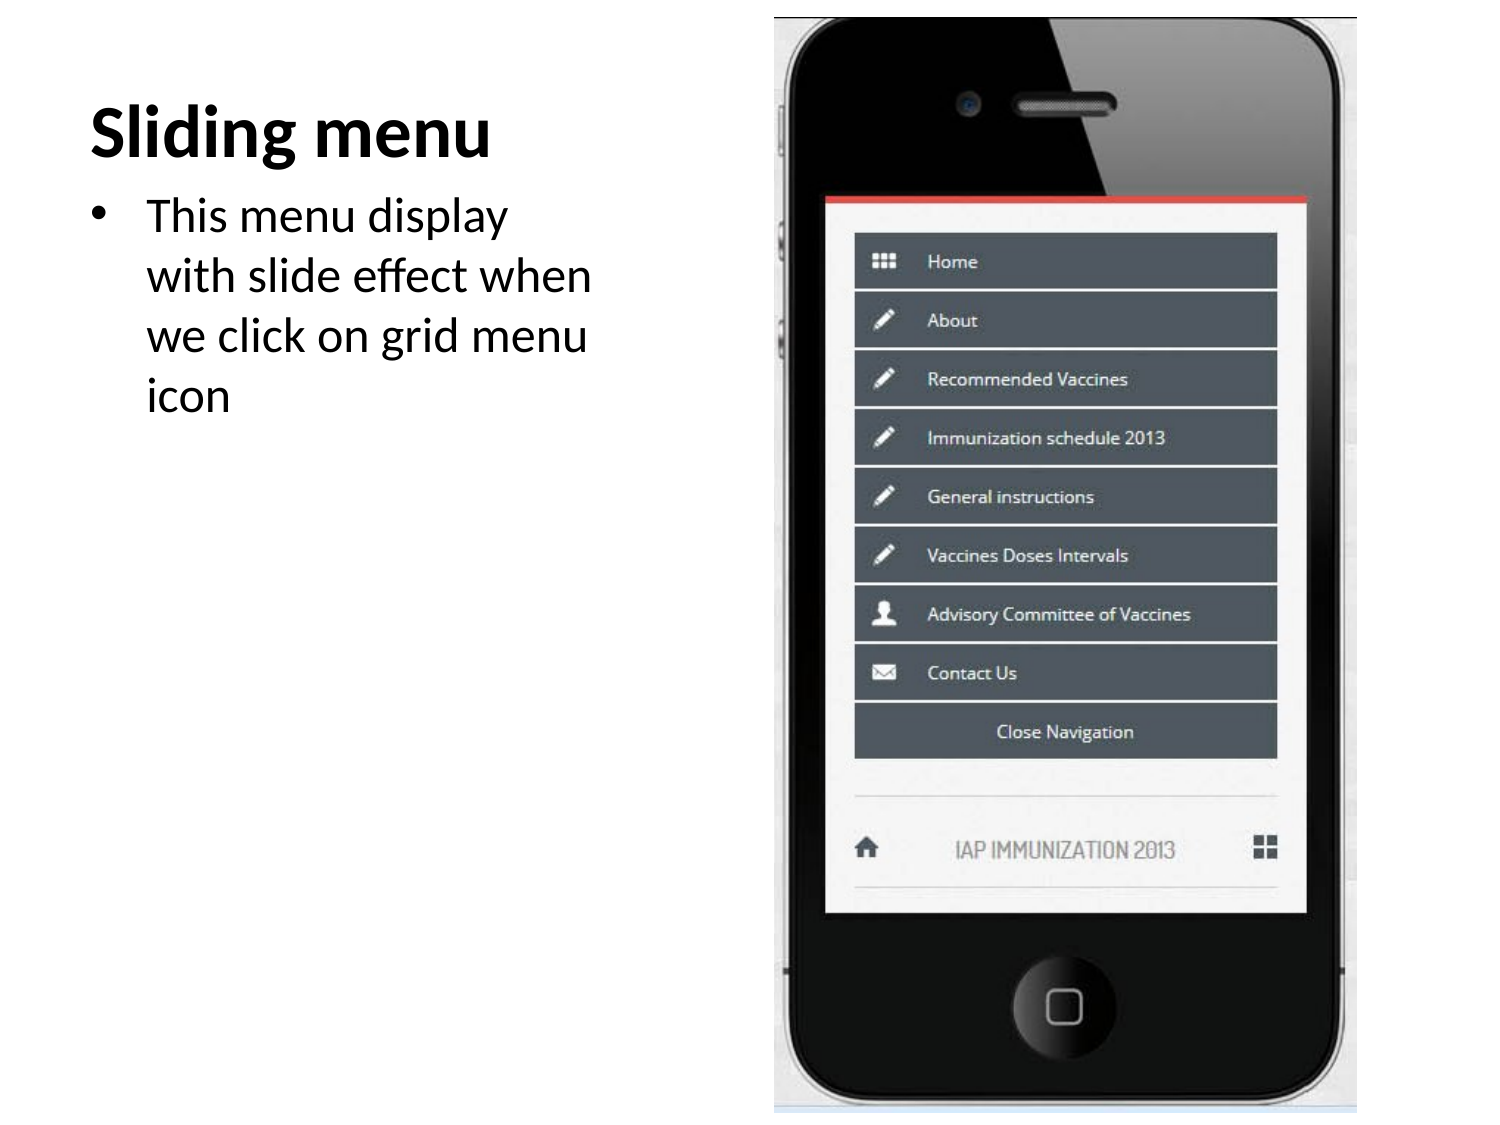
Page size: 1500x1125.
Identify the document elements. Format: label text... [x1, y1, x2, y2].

list Sliding menu This menu display with slide effect when we click on grid menu icon [75, 75, 625, 800]
picture [774, 17, 1357, 1113]
